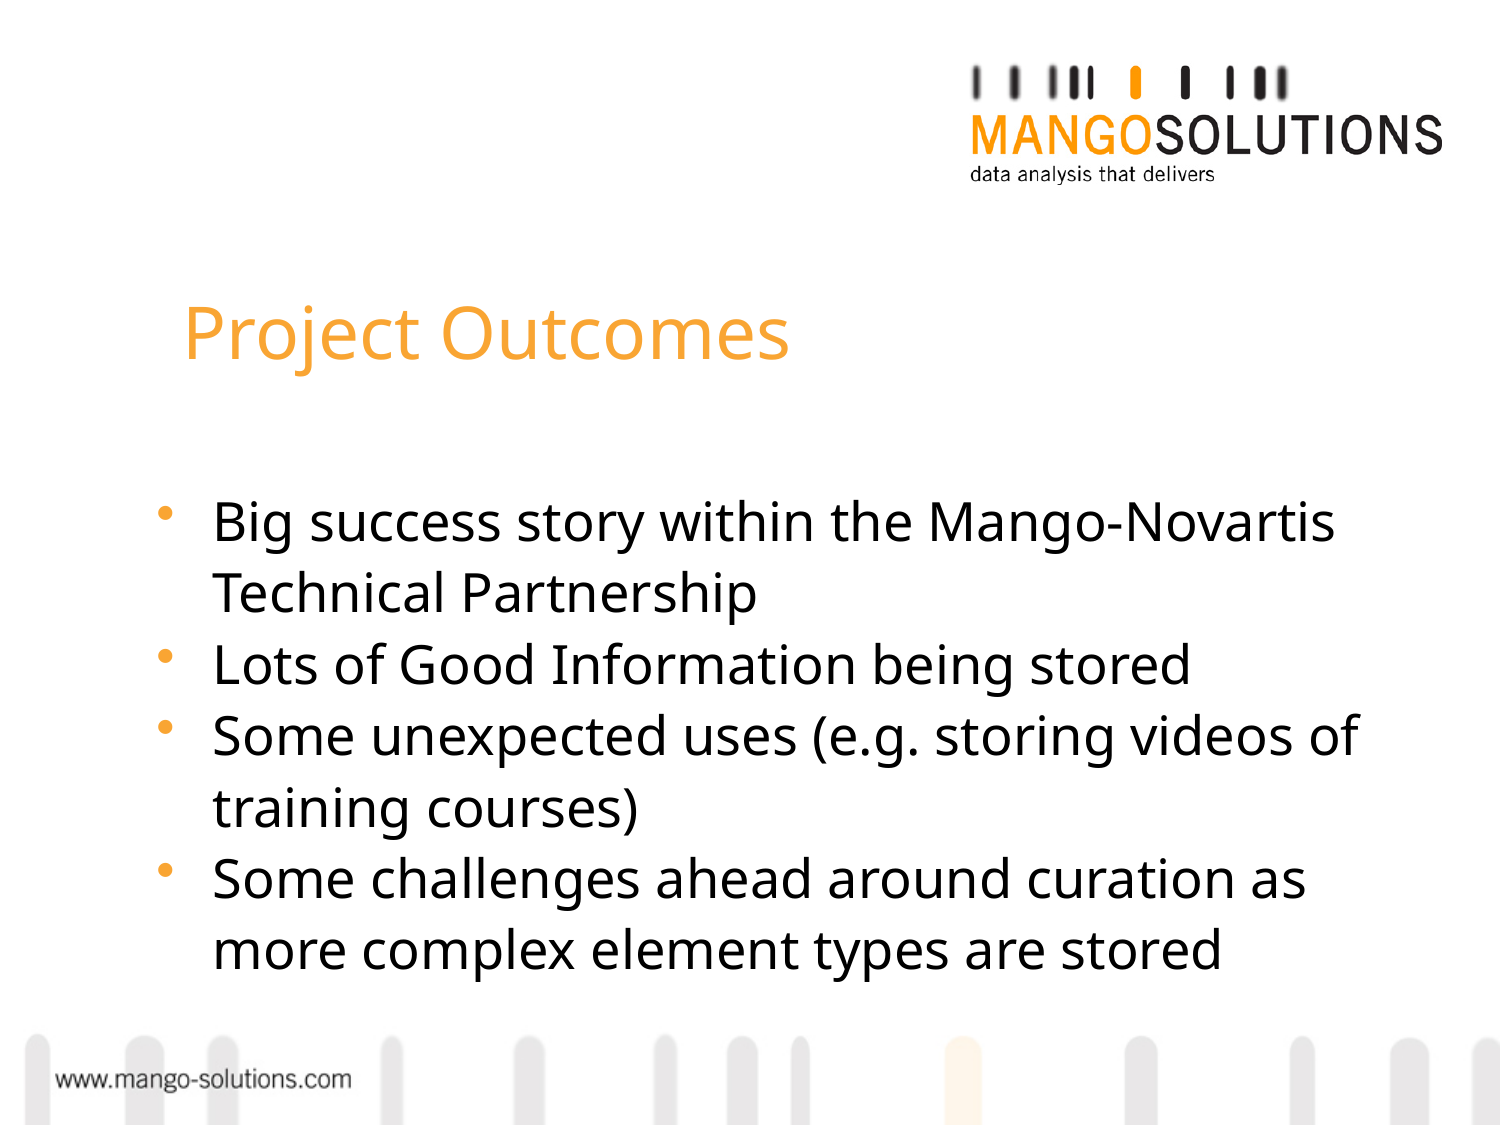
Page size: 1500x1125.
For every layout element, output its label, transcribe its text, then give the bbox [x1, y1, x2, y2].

picture [969, 61, 1442, 185]
text_box Big success story within the Mango-Novartis Technical Partnership Lots of Good Information being stored Some unexpected uses (e.g. storing videos of training courses) Some challenges ahead around curation as more complex element types are stored [156, 480, 1376, 1010]
picture [0, 1012, 1500, 1125]
title Project Outcomes [182, 290, 1500, 466]
